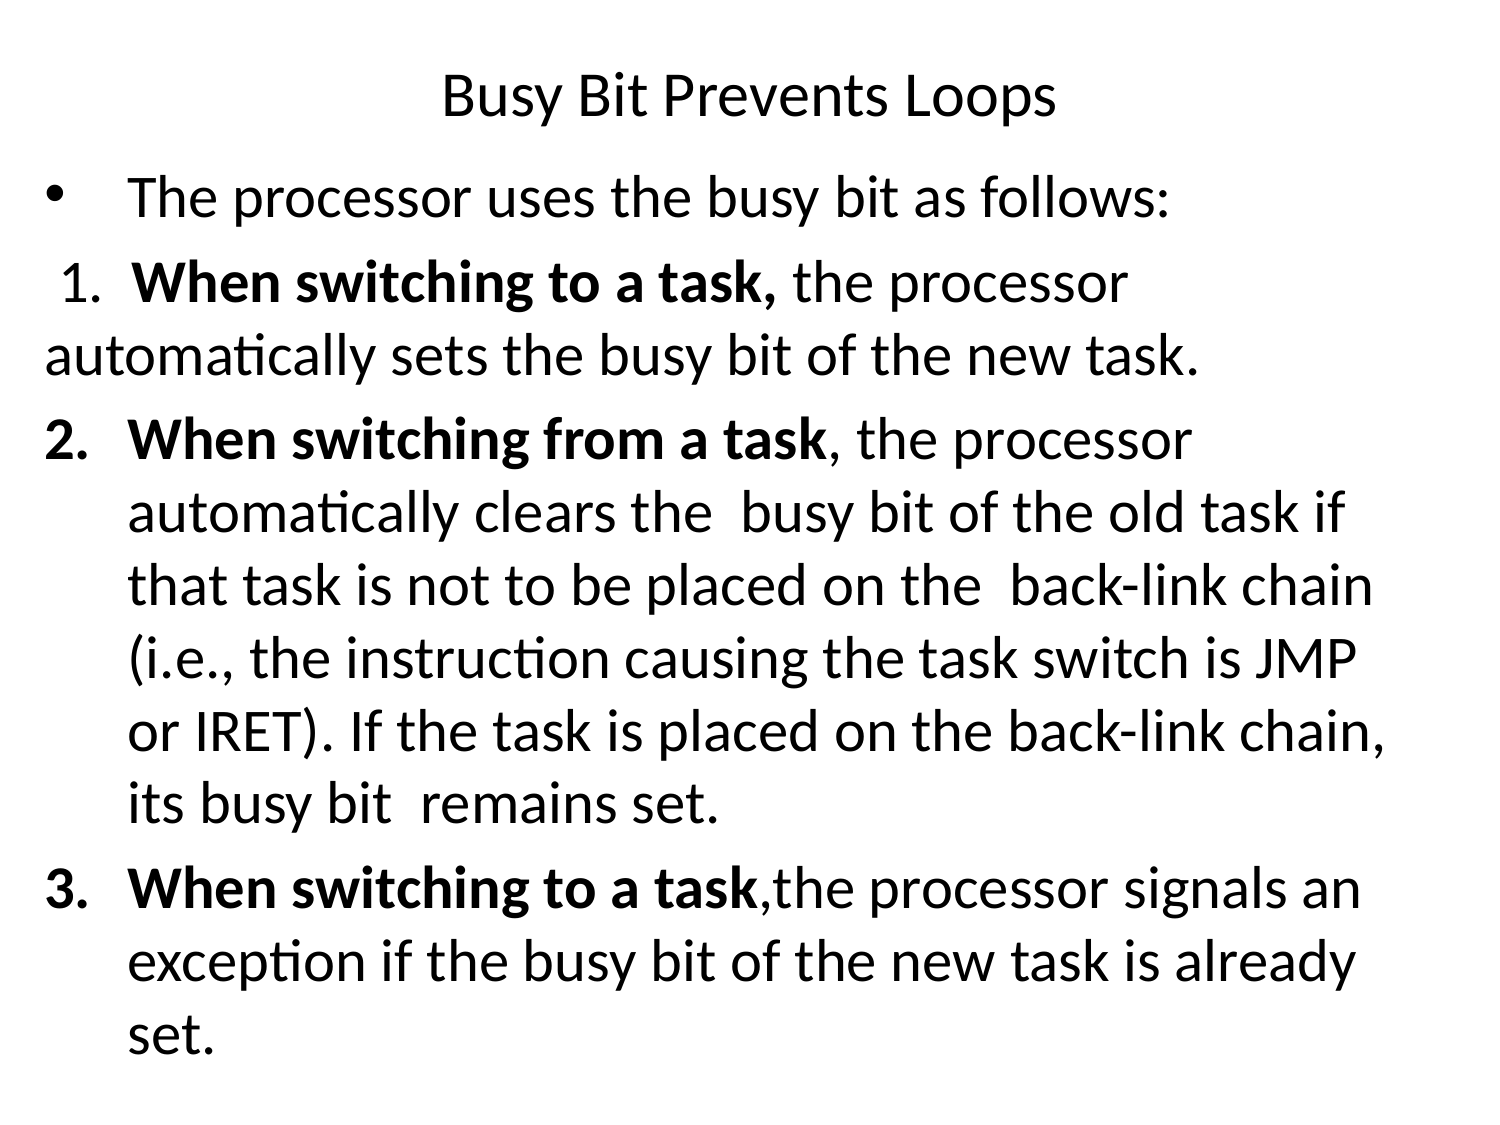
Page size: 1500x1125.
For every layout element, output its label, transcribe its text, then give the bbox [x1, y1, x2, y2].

list The processor uses the busy bit as follows: 1. When switching to a task, the processor automatically sets the busy bit of the new task. When switching from a task, the processor automatically clears the busy bit of the old task if that task is not to be placed on the back-link chain (i.e., the instruction causing the task switch is JMP or IRET). If the task is placed on the back-link chain, its busy bit remains set. When switching to a task,the processor signals an exception if the busy bit of the new task is already set. [29, 149, 1471, 1083]
title Busy Bit Prevents Loops [75, 45, 1425, 138]
